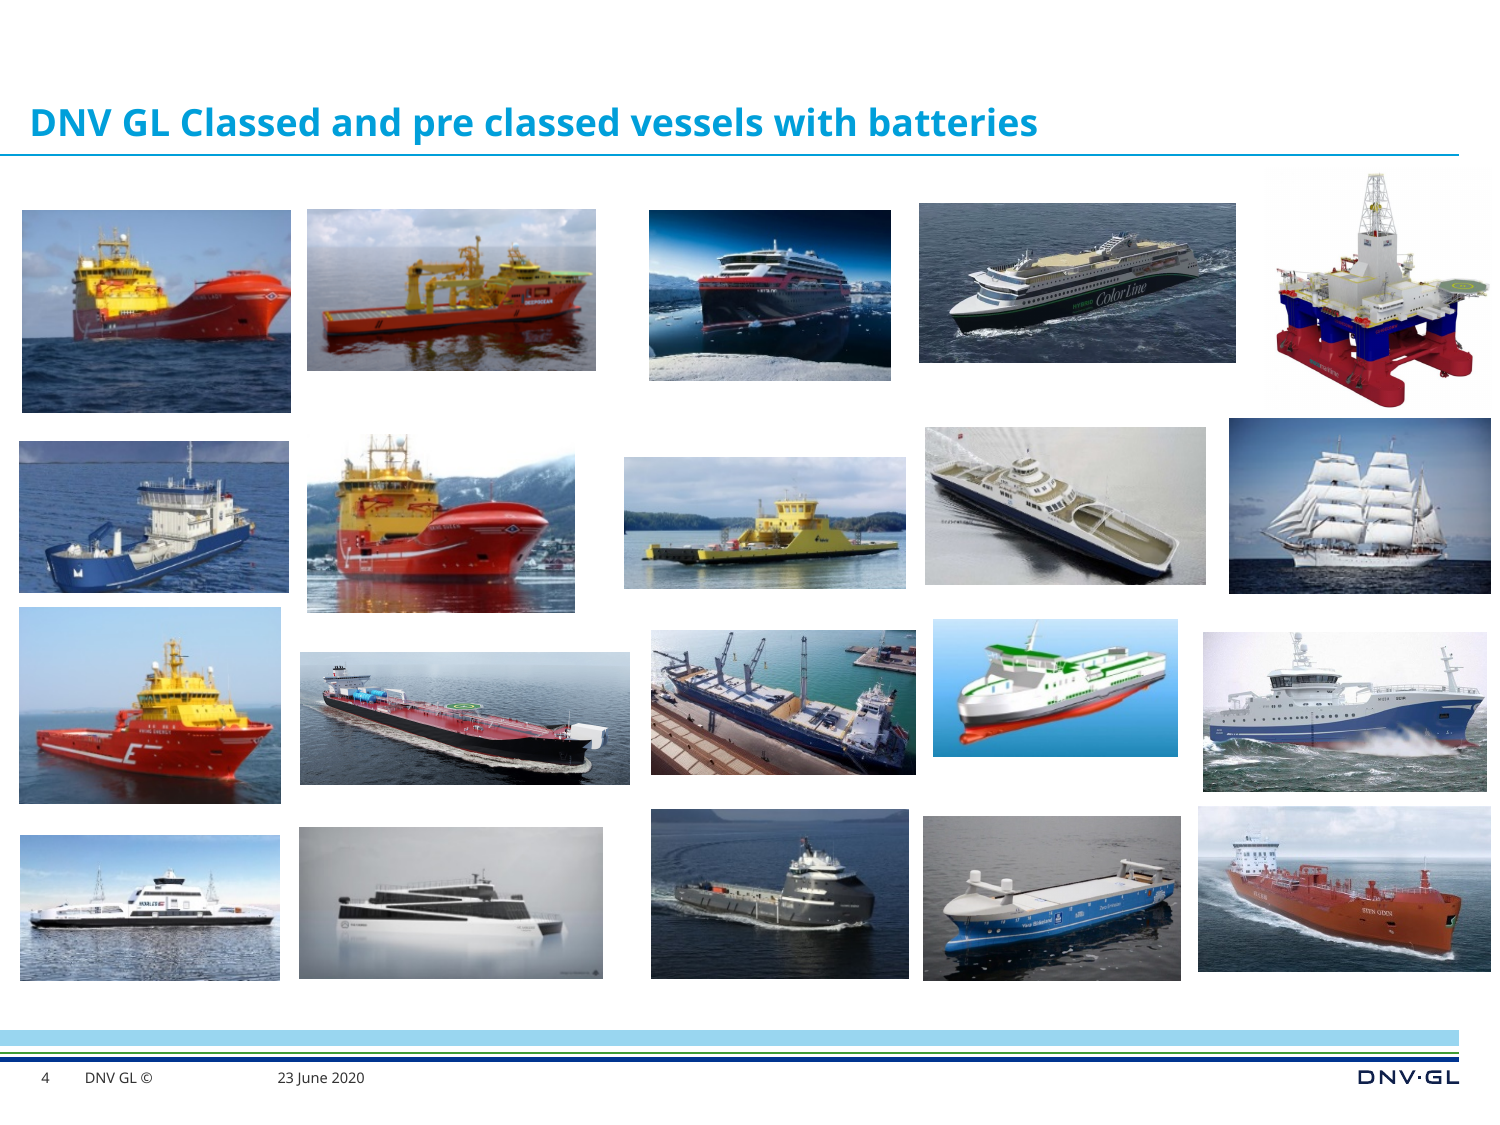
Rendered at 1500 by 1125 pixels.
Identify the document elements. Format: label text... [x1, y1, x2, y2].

picture [300, 652, 631, 785]
picture [649, 210, 891, 382]
picture [299, 826, 604, 979]
picture [1264, 167, 1492, 410]
picture [922, 816, 1181, 982]
picture [1202, 631, 1487, 792]
picture [925, 427, 1206, 585]
picture [307, 434, 575, 613]
picture [307, 208, 596, 371]
picture [919, 203, 1236, 363]
picture [650, 630, 916, 776]
picture [650, 809, 909, 979]
picture [20, 835, 280, 982]
picture [1198, 806, 1491, 972]
slide_number 4 [41, 1069, 81, 1099]
picture [932, 618, 1179, 758]
picture [1229, 418, 1491, 594]
picture [19, 607, 281, 804]
picture [19, 440, 289, 593]
picture [22, 210, 291, 413]
picture [624, 456, 906, 590]
title DNV GL Classed and pre classed vessels with batteries [29, 82, 1362, 145]
